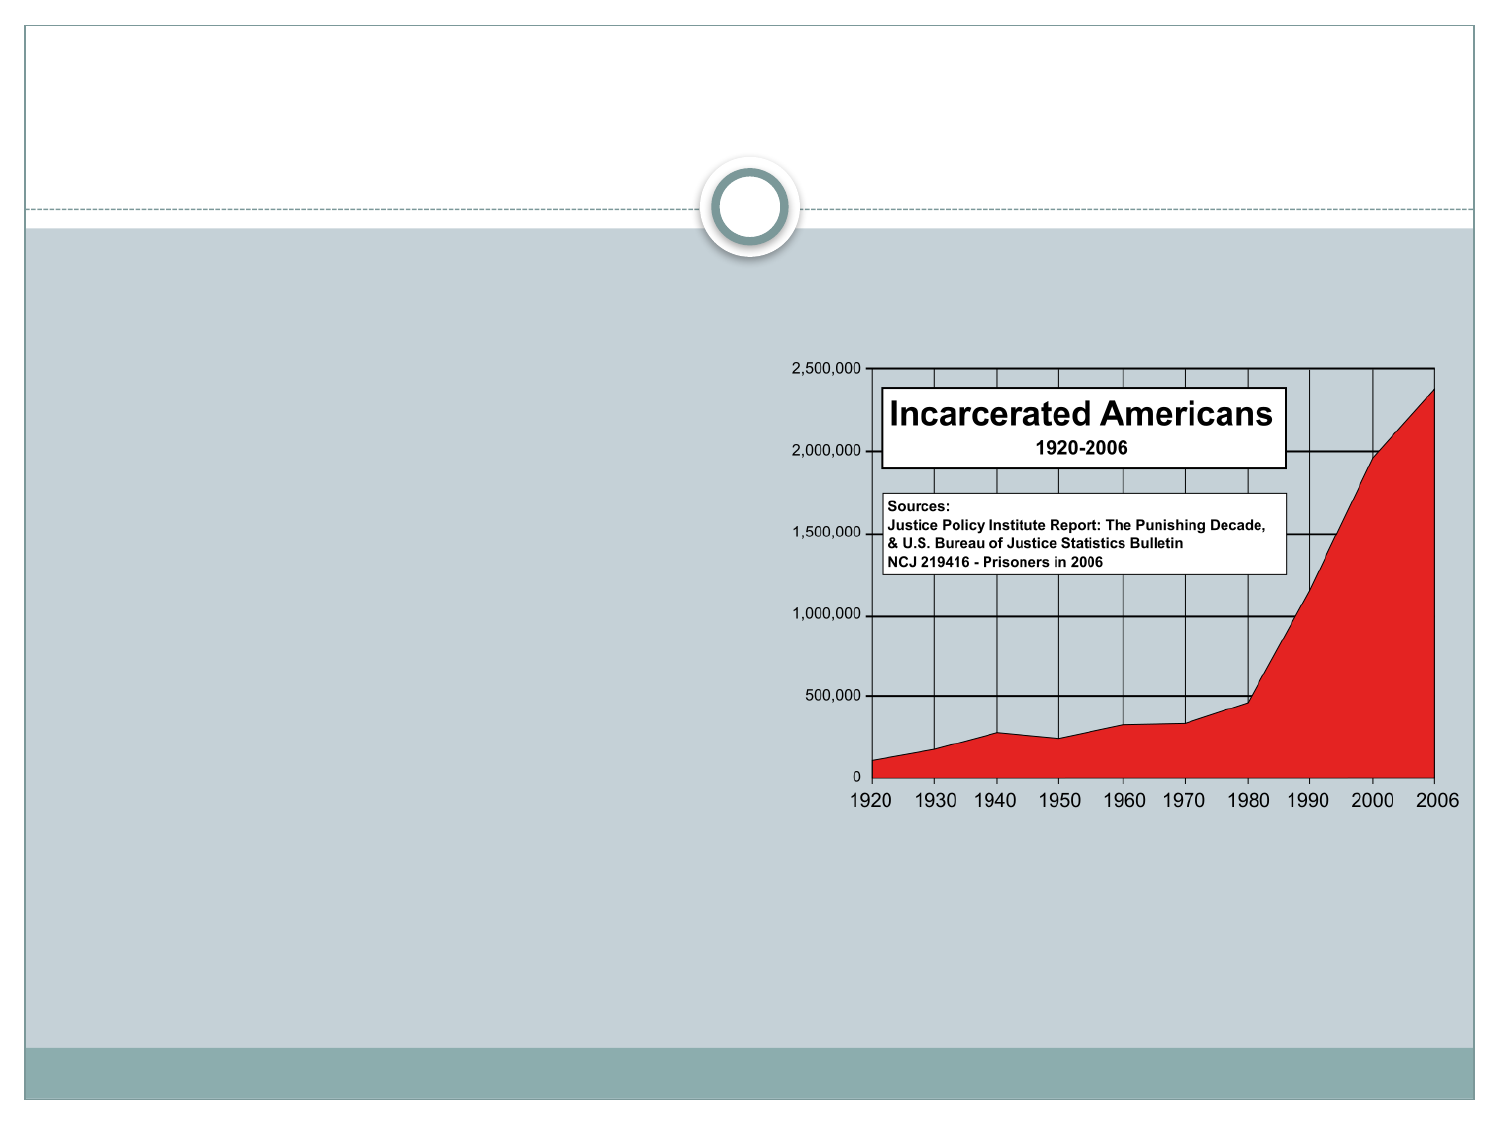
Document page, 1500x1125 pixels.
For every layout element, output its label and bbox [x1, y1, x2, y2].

picture [787, 362, 1460, 813]
